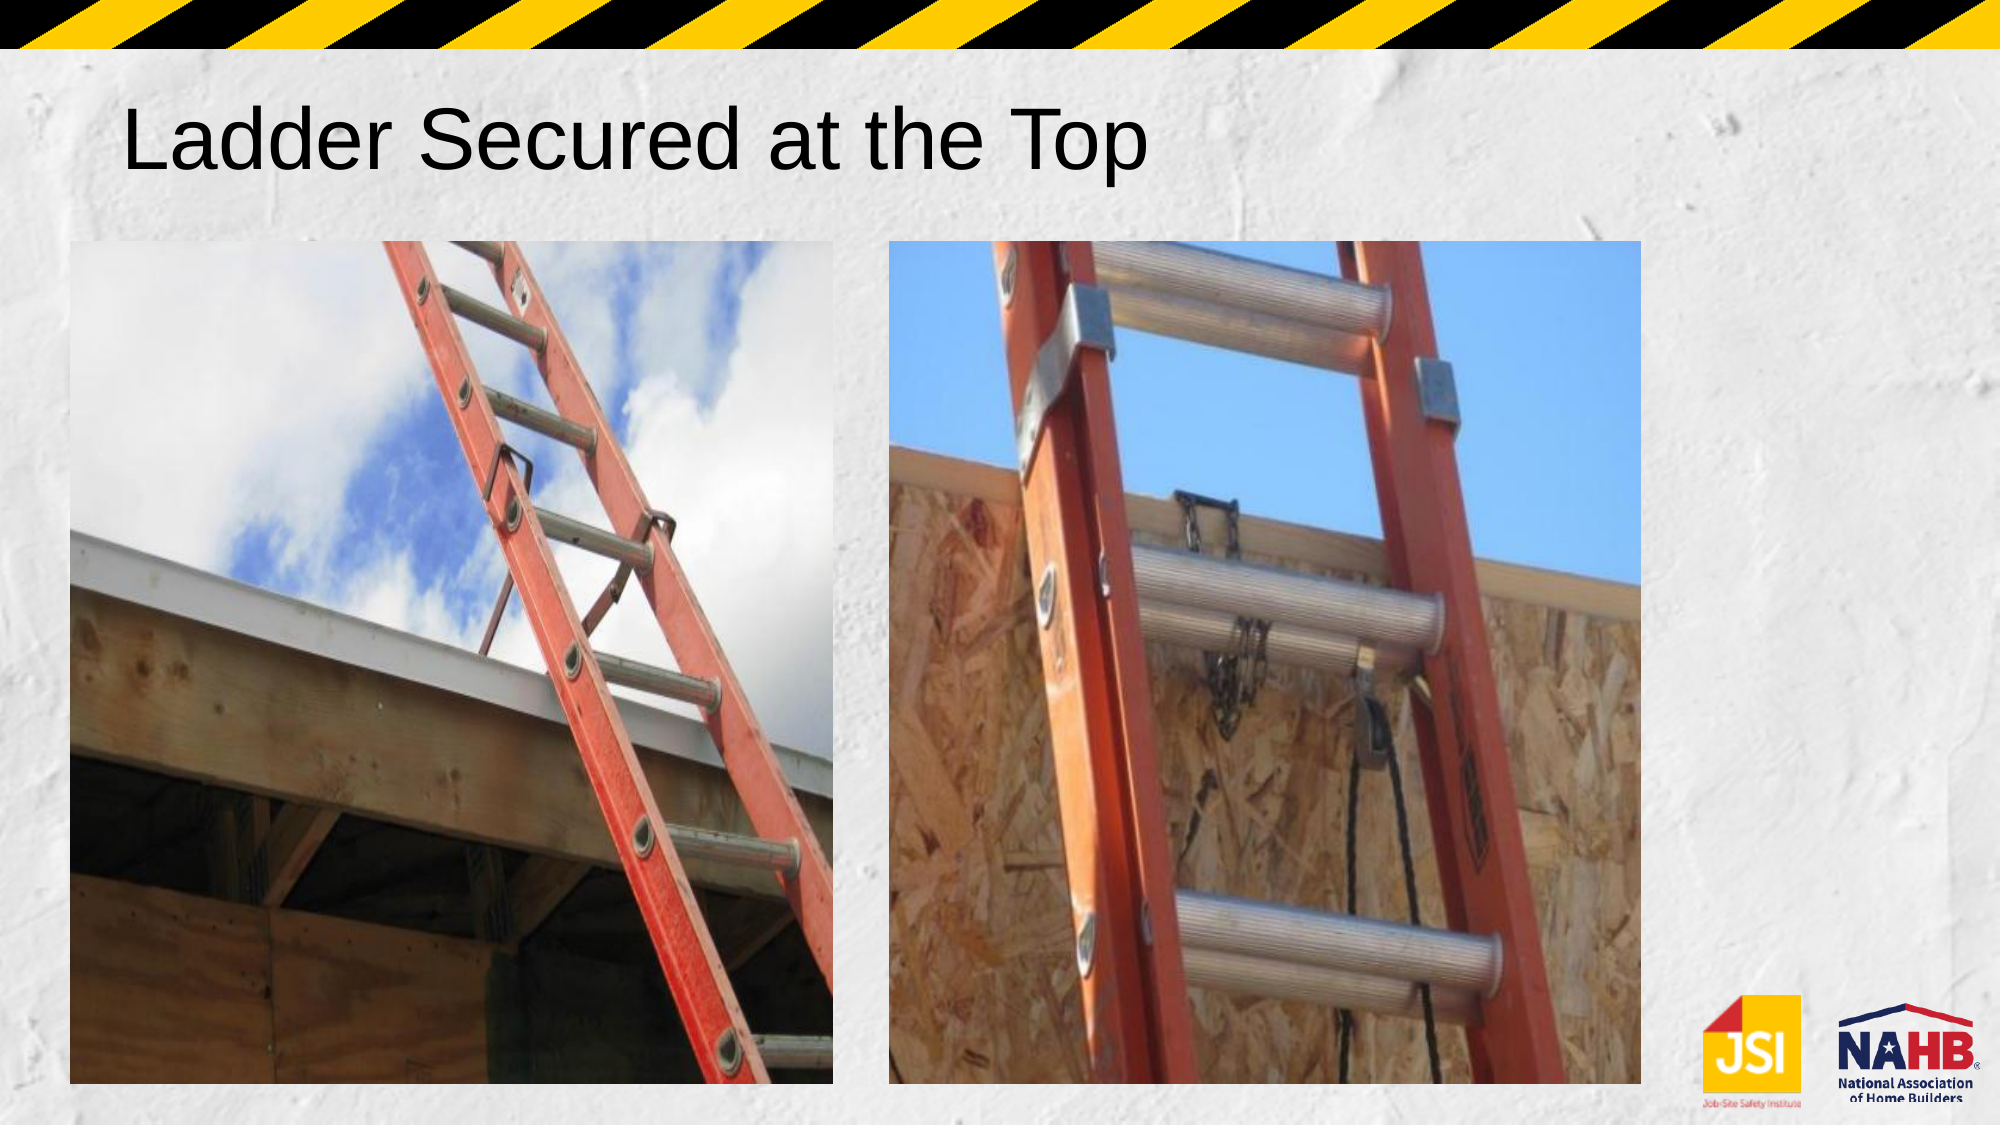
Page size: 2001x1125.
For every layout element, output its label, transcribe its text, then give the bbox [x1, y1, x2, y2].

picture [888, 241, 1642, 1084]
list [70, 241, 833, 1084]
picture [1703, 995, 1801, 1109]
title Ladder Secured at the Top [106, 74, 1649, 304]
